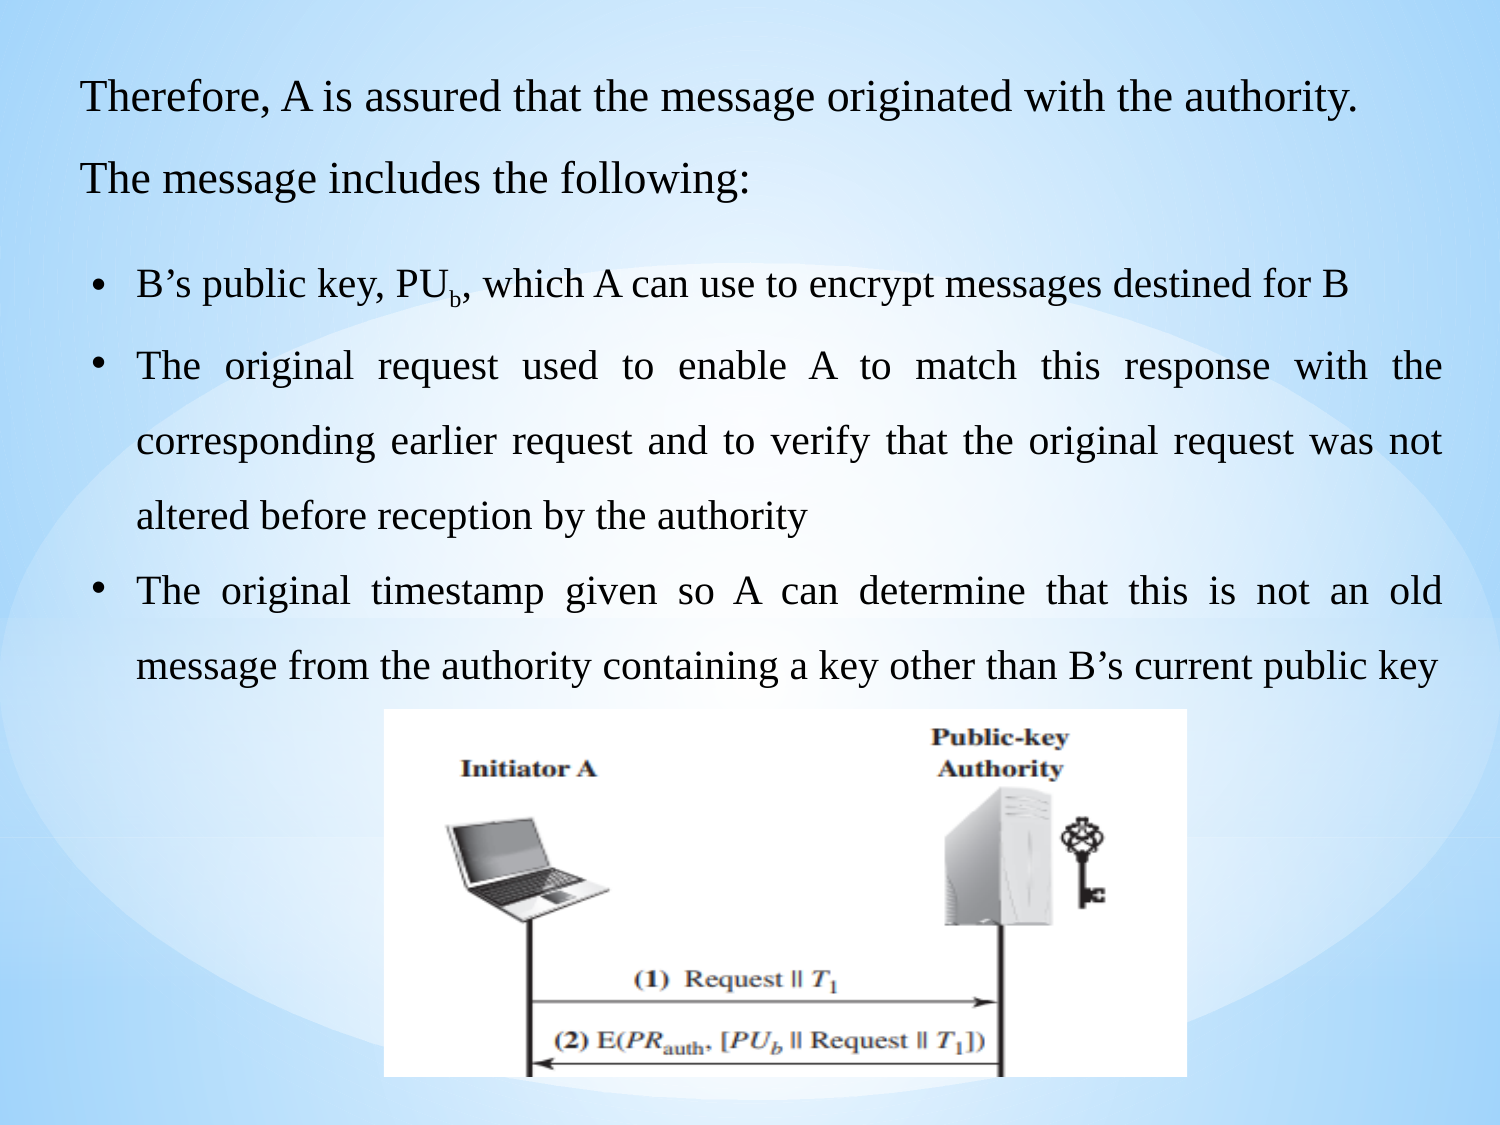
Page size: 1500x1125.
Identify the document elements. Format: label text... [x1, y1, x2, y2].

picture [383, 708, 1188, 1077]
text_box Therefore, A is assured that the message originated with the authority. The message includes the following: [64, 30, 1424, 211]
text_box B’s public key, PUb, which A can use to encrypt messages destined for B The original request used to enable A to match this response with the corresponding earlier request and to verify that the original request was not altered before reception by the authority The original timestamp given so A can determine that this is not an old message from the authority containing a key other than B’s current public key [76, 219, 1459, 695]
